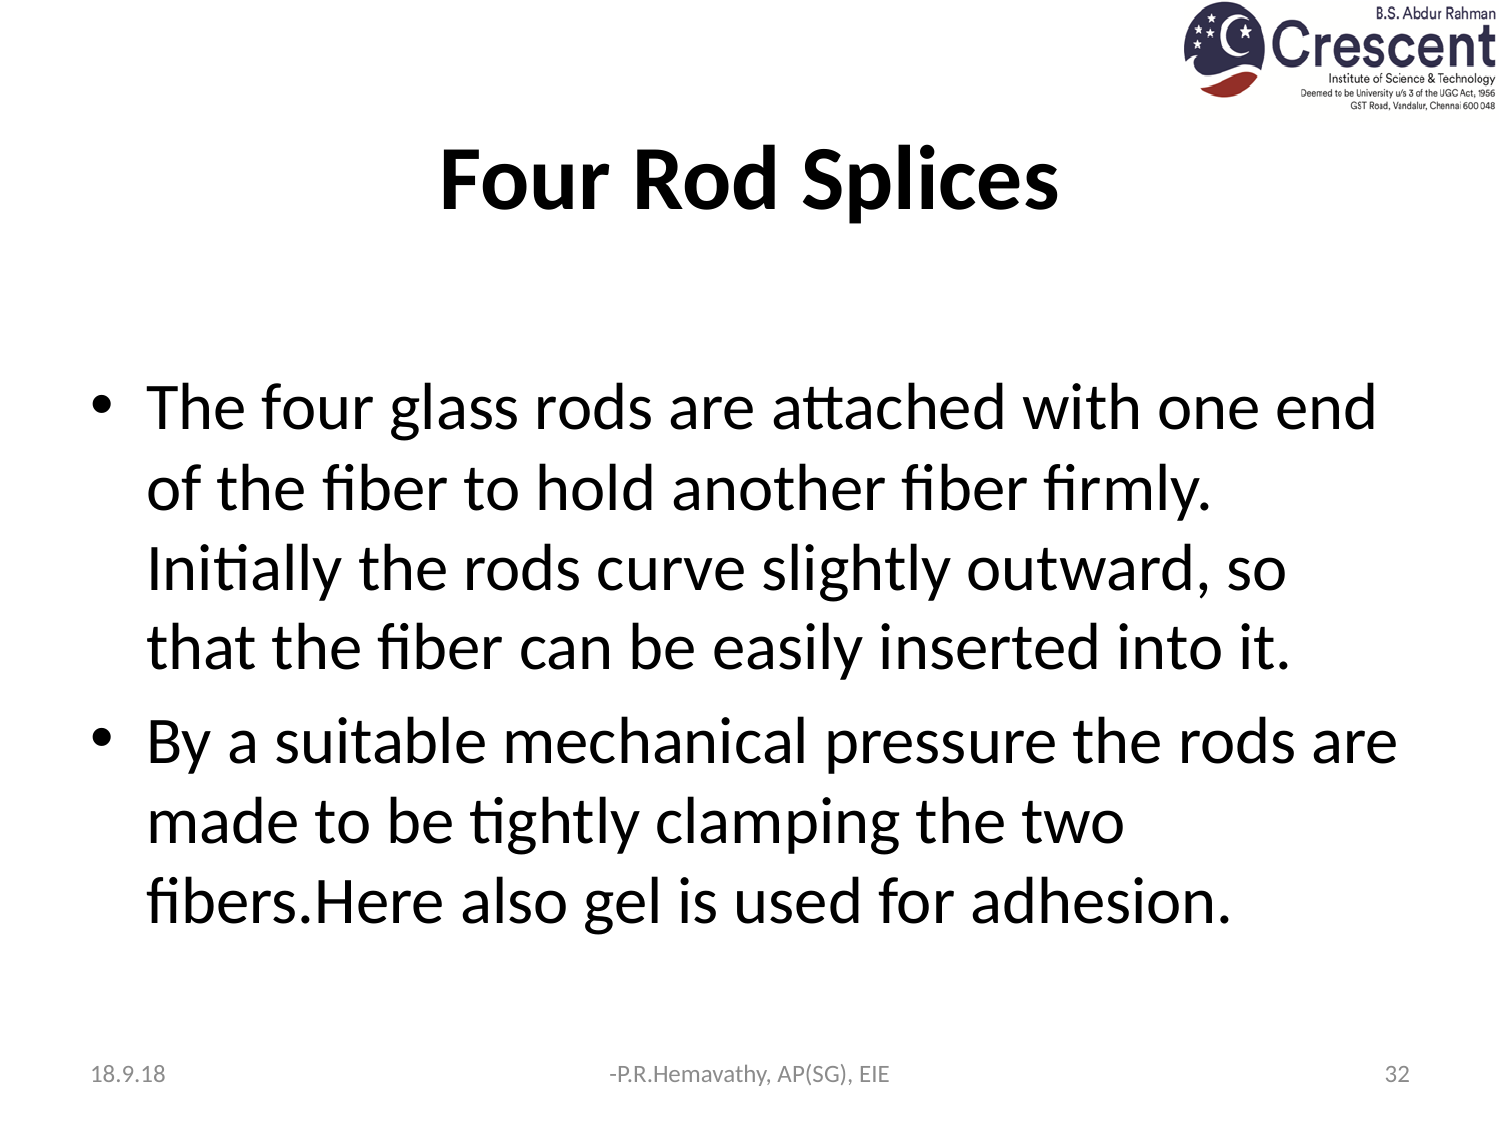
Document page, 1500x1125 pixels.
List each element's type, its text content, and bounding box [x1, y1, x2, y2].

list The four glass rods are attached with one end of the fiber to hold another fiber firmly. Initially the rods curve slightly outward, so that the fiber can be easily inserted into it. By a suitable mechanical pressure the rods are made to be tightly clamping the two fibers.Here also gel is used for adhesion. [75, 262, 1425, 1005]
slide_number 32 [1074, 1042, 1425, 1103]
footer -P.R.Hemavathy, AP(SG), EIE [512, 1042, 988, 1103]
picture [1182, 0, 1500, 125]
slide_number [75, 1042, 425, 1103]
title Four Rod Splices [75, 112, 1425, 233]
